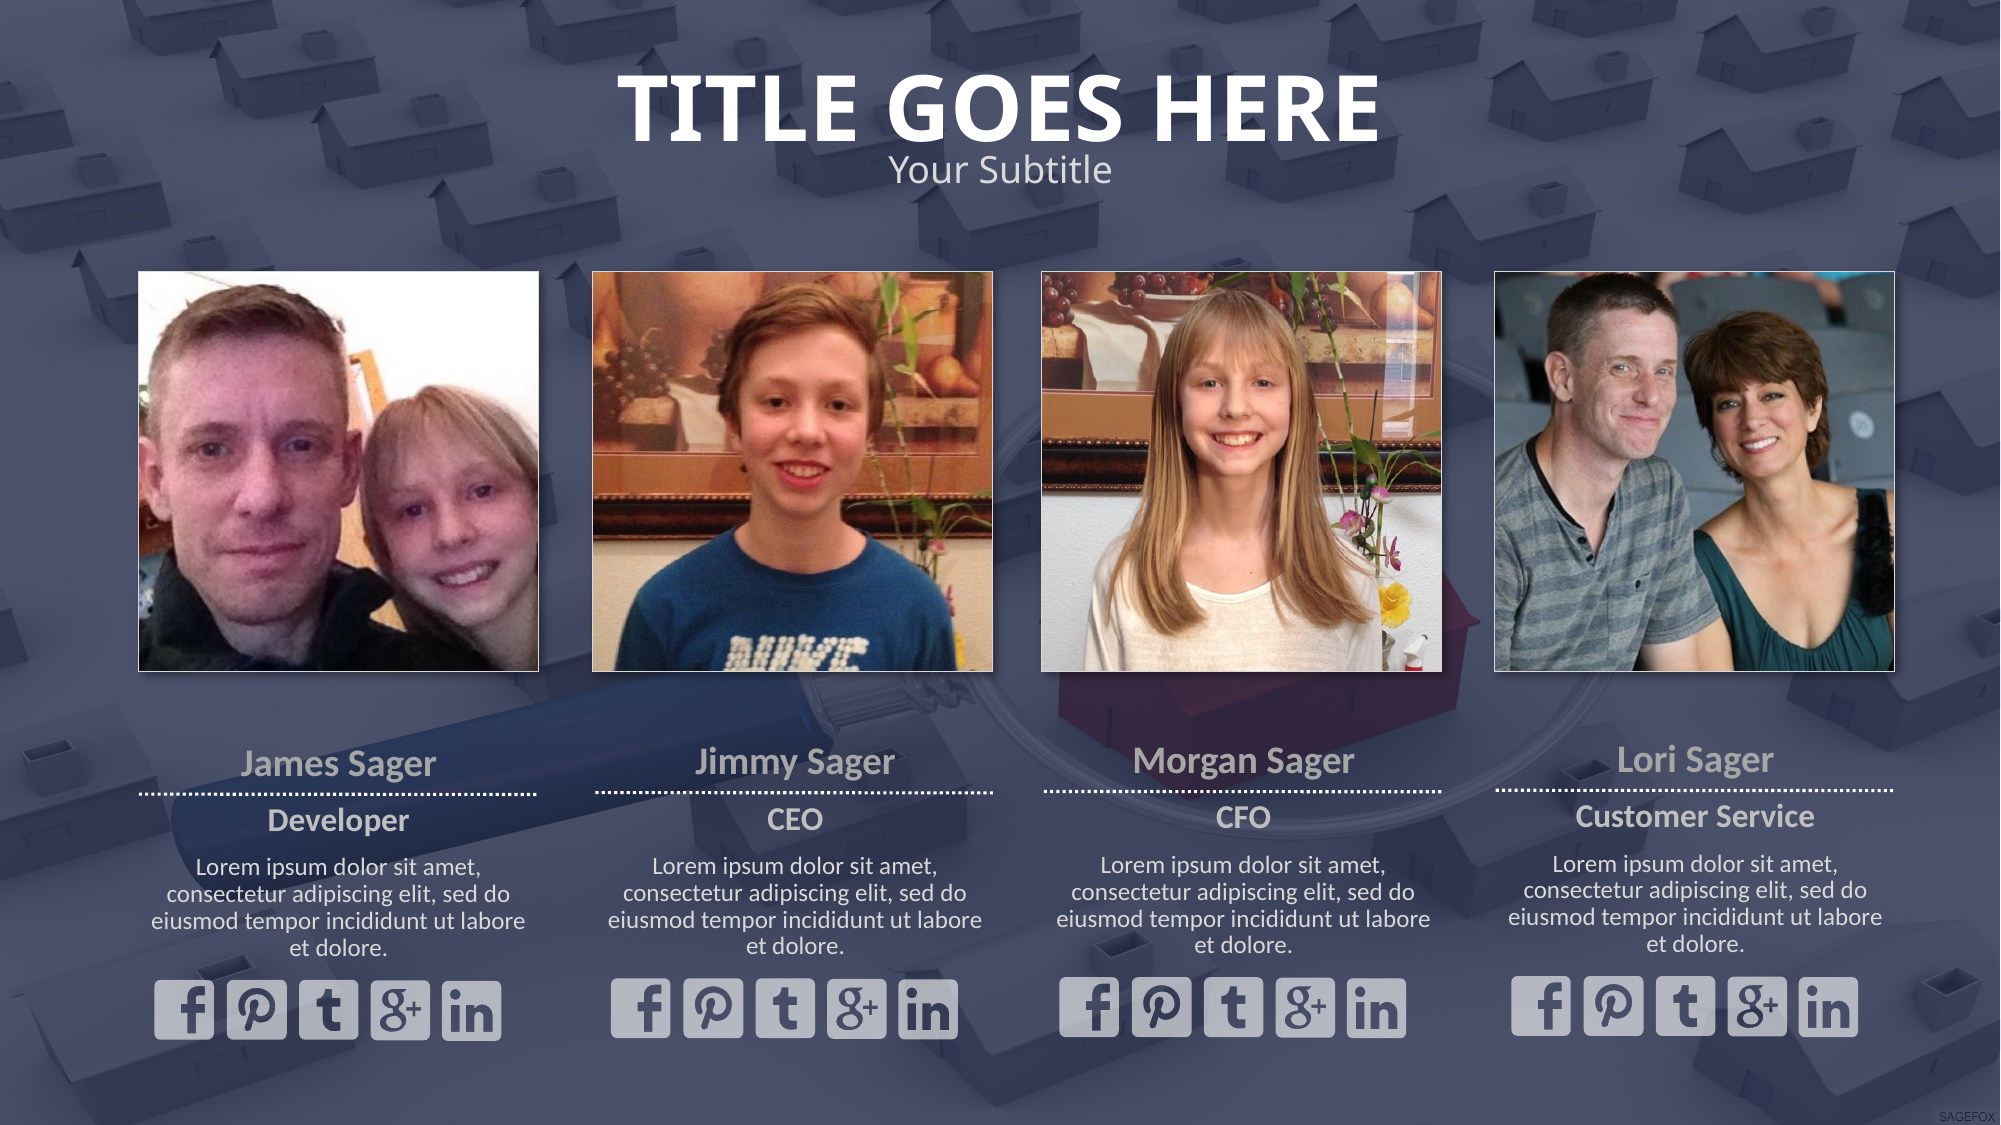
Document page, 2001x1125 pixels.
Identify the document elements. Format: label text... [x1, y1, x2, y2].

text_box [1494, 271, 1896, 673]
text_box Lorem ipsum dolor sit amet, consectetur adipiscing elit, sed do eiusmod tempor incididunt ut labore et dolore. [595, 852, 996, 966]
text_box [610, 978, 958, 1040]
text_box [548, 42, 1452, 199]
text_box Developer [163, 799, 514, 842]
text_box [154, 979, 502, 1041]
text_box [138, 270, 540, 672]
text_box James Sager [163, 742, 514, 785]
text_box [591, 270, 993, 672]
text_box CEO [620, 798, 971, 841]
text_box [1040, 270, 1442, 672]
text_box CFO [1068, 797, 1419, 840]
text_box Jimmy Sager [620, 740, 971, 784]
text_box Lorem ipsum dolor sit amet, consectetur adipiscing elit, sed do eiusmod tempor incididunt ut labore et dolore. [138, 854, 539, 968]
text_box Lorem ipsum dolor sit amet, consectetur adipiscing elit, sed do eiusmod tempor incididunt ut labore et dolore. [1495, 850, 1896, 964]
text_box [1059, 977, 1407, 1039]
text_box Lorem ipsum dolor sit amet, consectetur adipiscing elit, sed do eiusmod tempor incididunt ut labore et dolore. [1043, 851, 1444, 965]
text_box Lori Sager [1520, 738, 1871, 781]
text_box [1511, 976, 1859, 1038]
text_box Customer Service [1520, 796, 1871, 839]
text_box Morgan Sager [1068, 739, 1419, 782]
